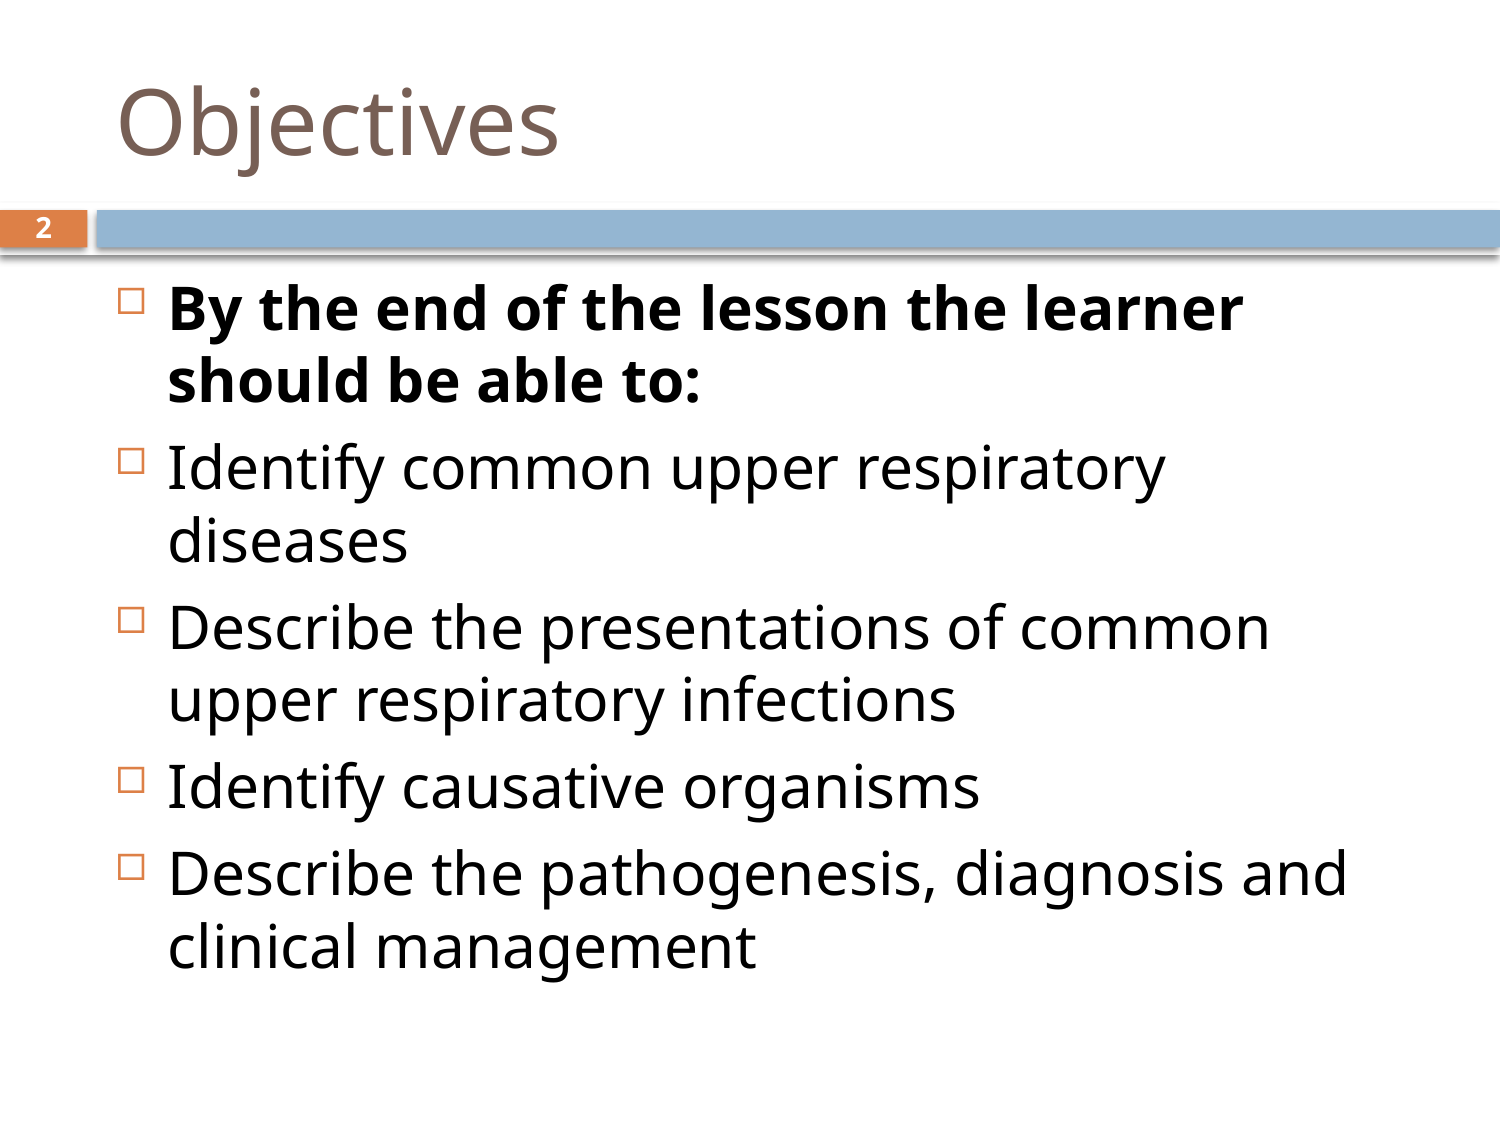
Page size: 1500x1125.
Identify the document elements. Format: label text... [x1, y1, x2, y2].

slide_number 2 [0, 208, 88, 249]
list By the end of the lesson the learner should be able to: Identify common upper respiratory diseases Describe the presentations of common upper respiratory infections Identify causative organisms Describe the pathogenesis, diagnosis and clinical management [100, 262, 1438, 1000]
title Objectives [100, 37, 1438, 200]
